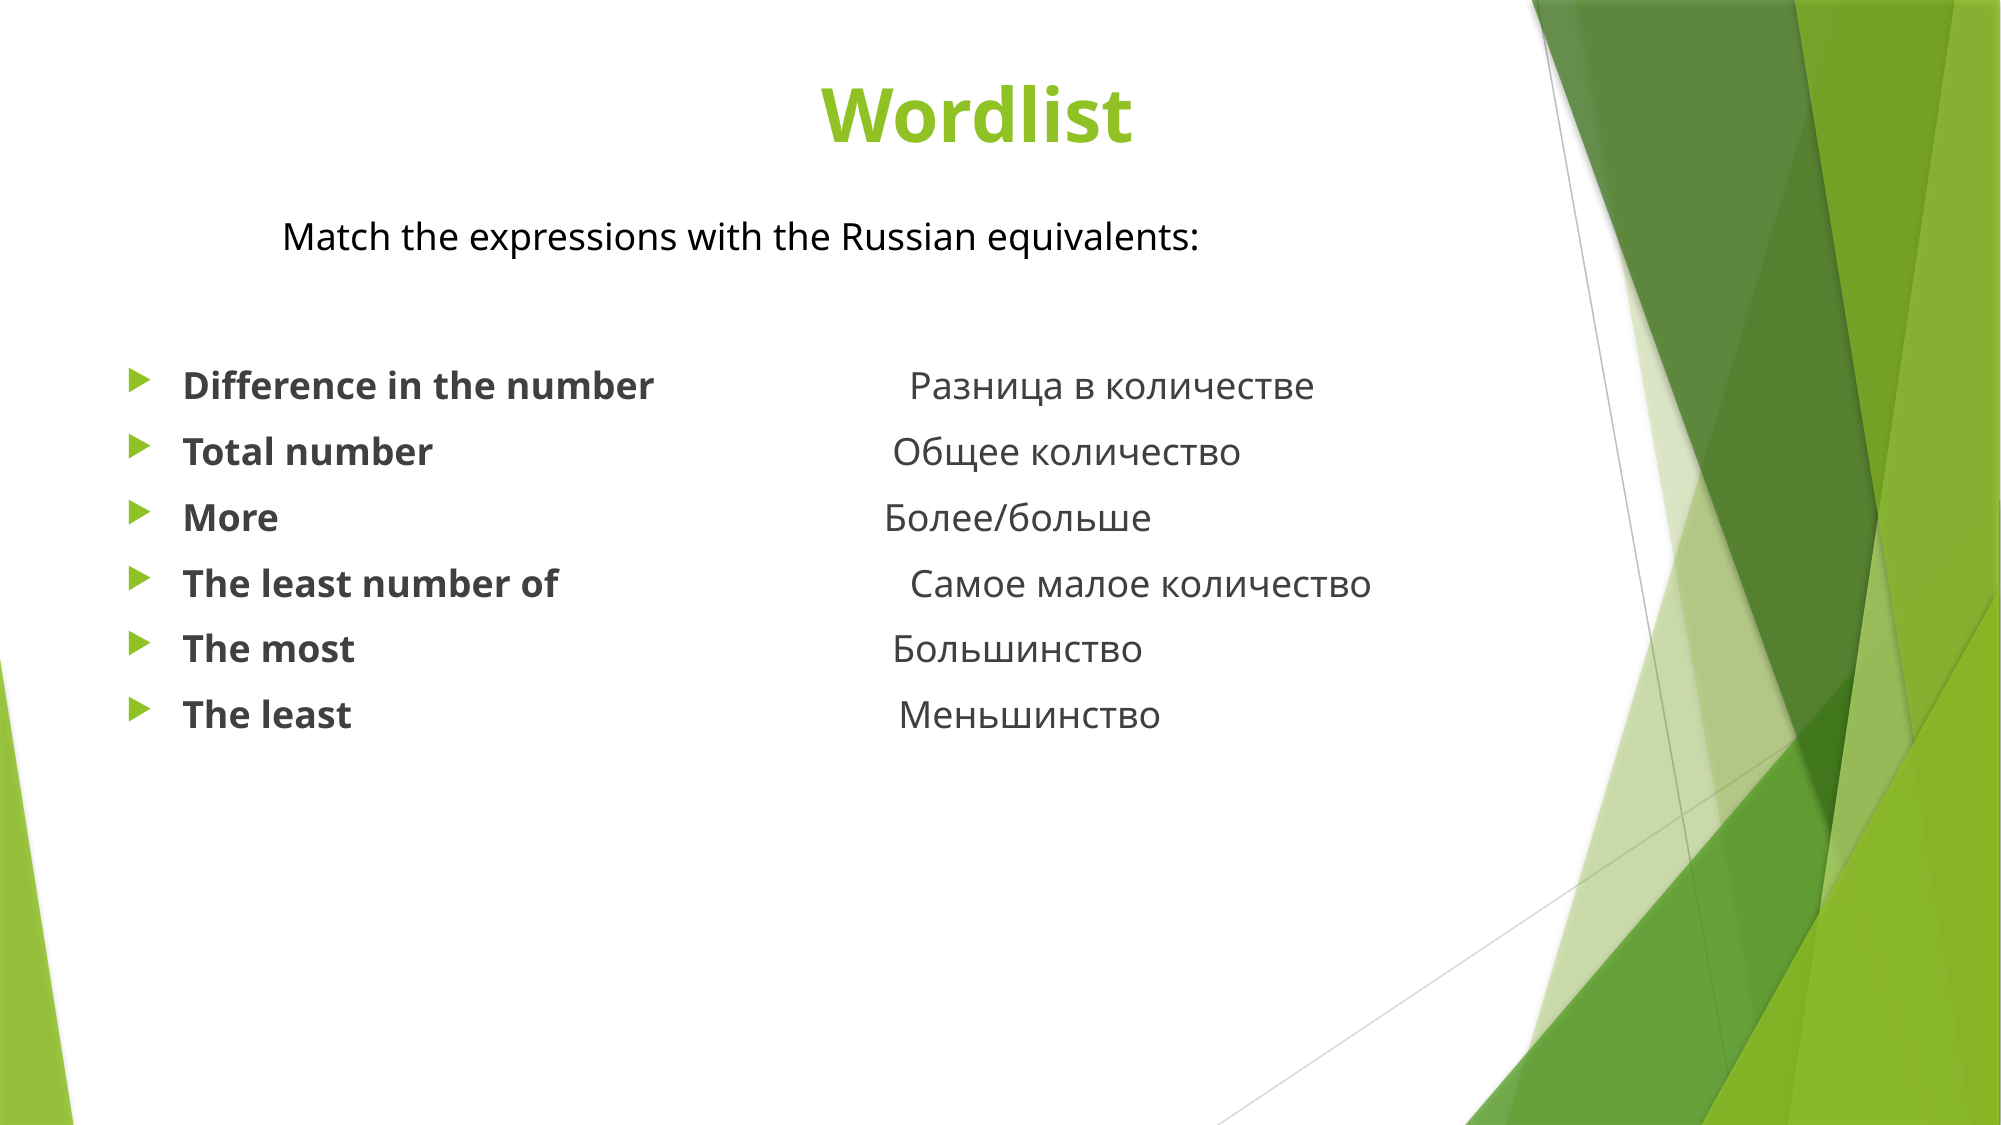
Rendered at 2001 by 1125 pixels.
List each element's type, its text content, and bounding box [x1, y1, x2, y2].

text_box Match the expressions with the Russian equivalents: [267, 205, 1268, 266]
title Wordlist [806, 59, 1863, 278]
list Difference in the number Разница в количестве Total number Общее количество More Более/больше The least number of Самое малое количество The most Большинство The least Меньшинство [111, 354, 1522, 992]
